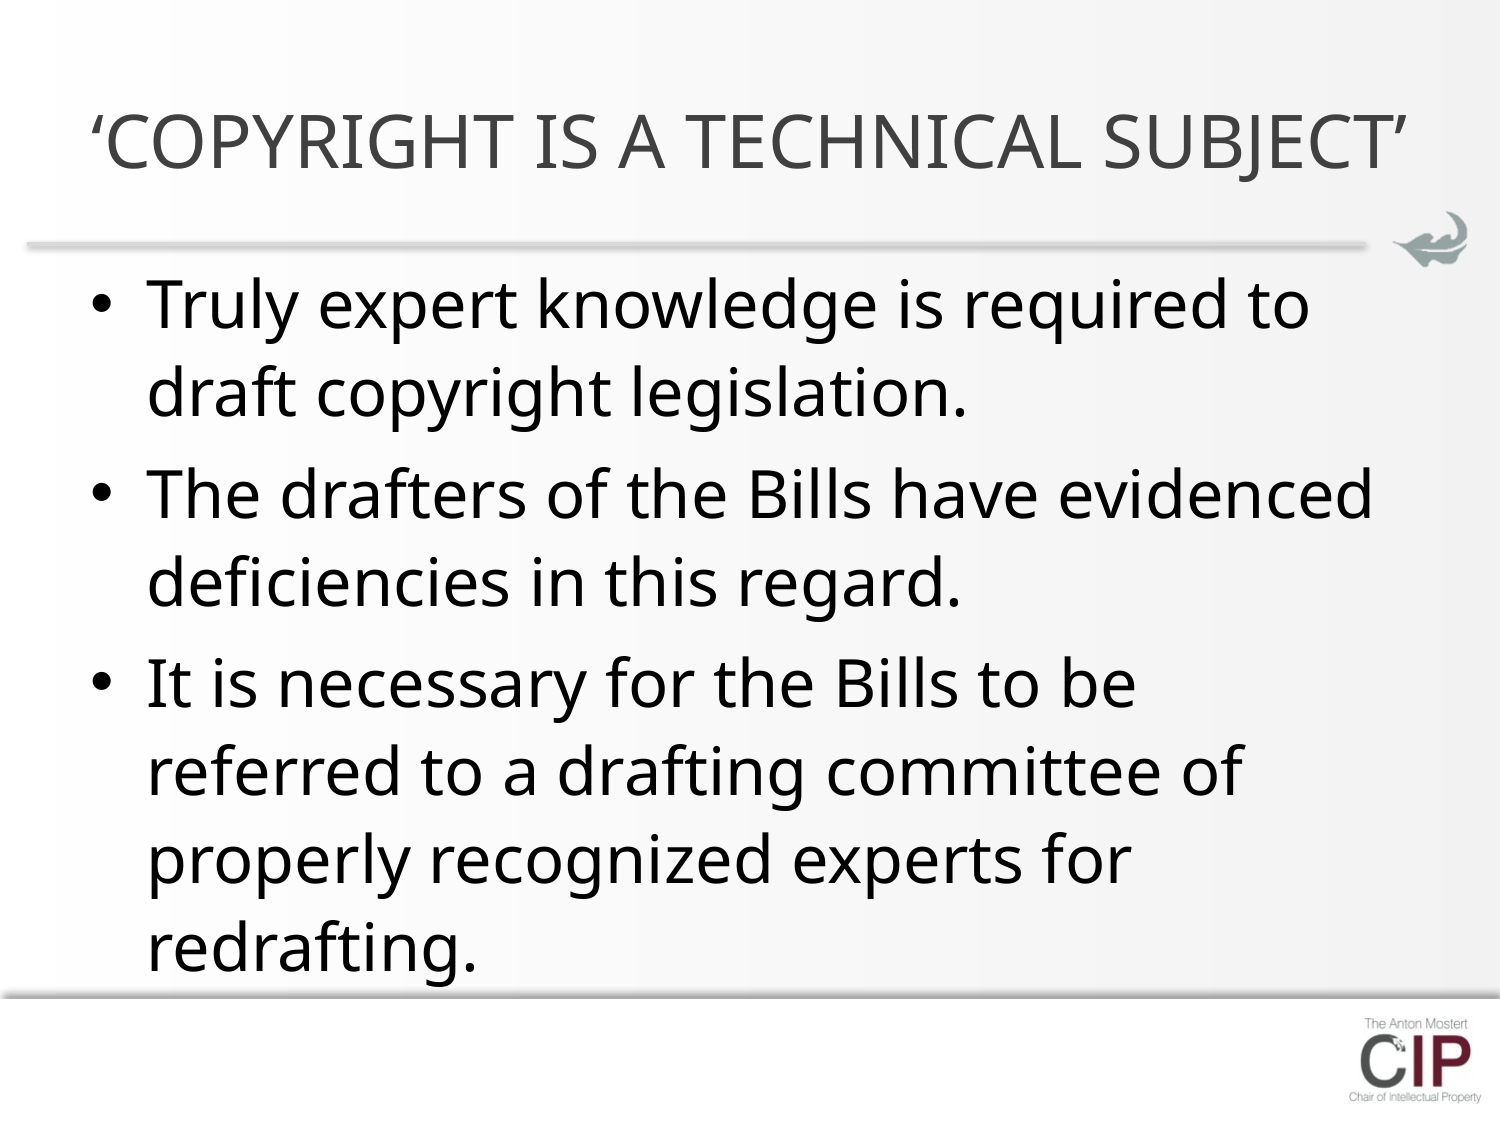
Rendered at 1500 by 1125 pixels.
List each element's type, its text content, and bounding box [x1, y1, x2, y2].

list Truly expert knowledge is required to draft copyright legislation. The drafters of the Bills have evidenced deficiencies in this regard. It is necessary for the Bills to be referred to a drafting committee of properly recognized experts for redrafting. [75, 262, 1425, 977]
title ‘COPYRIGHT IS A TECHNICAL SUBJECT’ [75, 45, 1425, 233]
picture [1347, 1015, 1483, 1105]
picture [1383, 206, 1472, 274]
